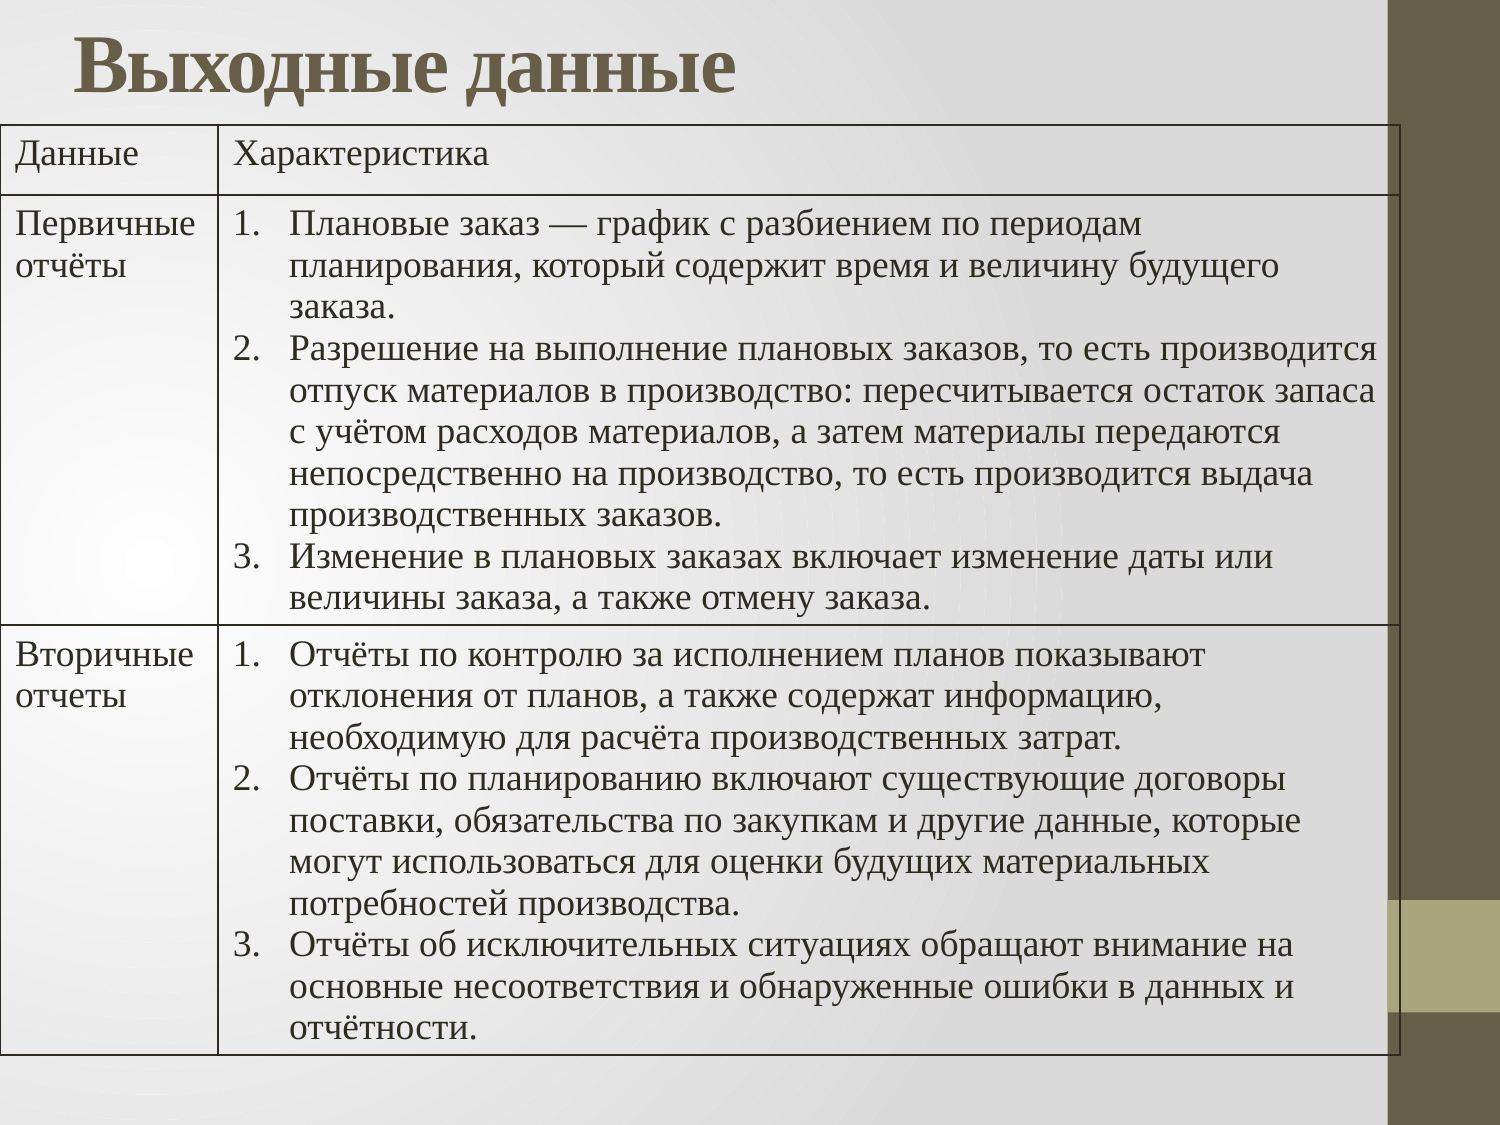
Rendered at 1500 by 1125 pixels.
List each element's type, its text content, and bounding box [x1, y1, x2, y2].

table_header Характеристика [219, 126, 1399, 194]
table_header Данные [1, 126, 217, 194]
table_cell Отчёты по контролю за исполнением планов показывают отклонения от планов, а также содержат информацию, необходимую для расчёта производственных затрат. Отчёты по планированию включают существующие договоры поставки, обязательства по закупкам и другие данные, которые могут использоваться для оценки будущих материальных потребностей производства. Отчёты об исключительных ситуациях обращают внимание на основные несоответствия и обнаруженные ошибки в данных и отчётности. [219, 626, 1399, 1054]
table_cell Первичные отчёты [1, 196, 217, 624]
table_cell Вторичные отчеты [1, 626, 217, 1054]
title Выходные данные [58, 0, 1409, 119]
table_cell Плановые заказ — график с разбиением по периодам планирования, который содержит время и величину будущего заказа. Разрешение на выполнение плановых заказов, то есть производится отпуск материалов в производство: пересчитывается остаток запаса с учётом расходов материалов, а затем материалы передаются непосредственно на производство, то есть производится выдача производственных заказов. Изменение в плановых заказах включает изменение даты или величины заказа, а также отмену заказа. [219, 196, 1399, 624]
